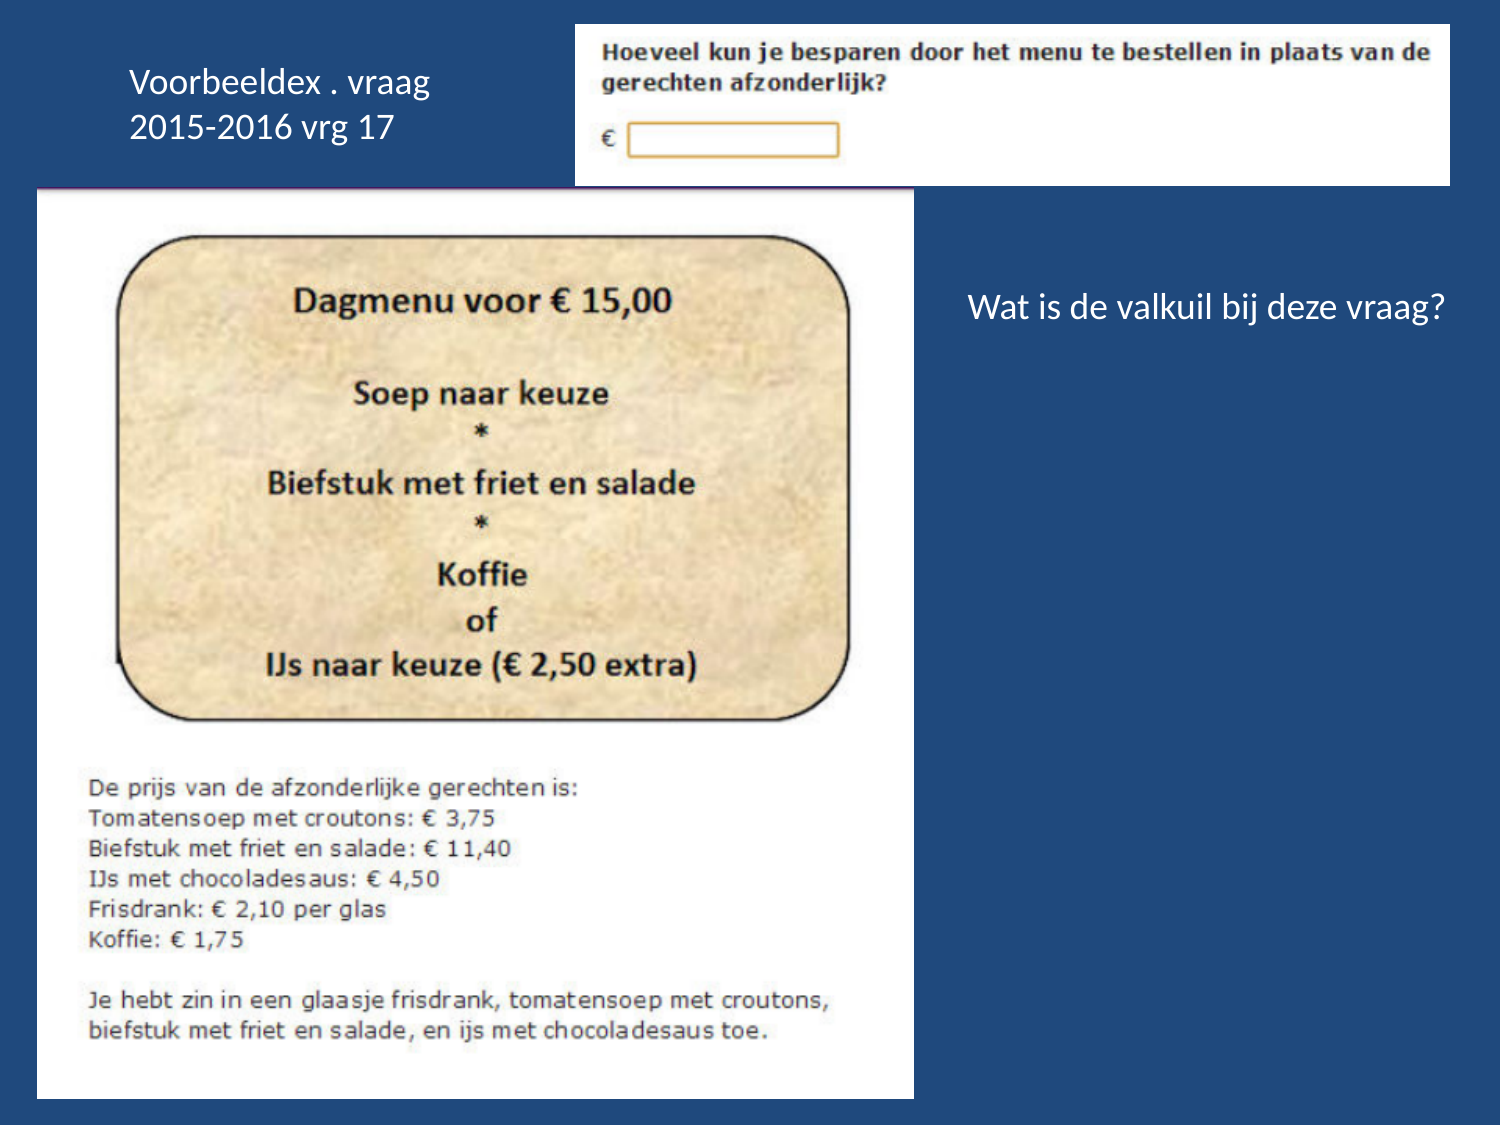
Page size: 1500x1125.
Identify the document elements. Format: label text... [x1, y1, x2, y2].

text_box Voorbeeldex . vraag 2015-2016 vrg 17 [114, 49, 455, 155]
text_box Wat is de valkuil bij deze vraag? [952, 274, 1463, 335]
picture [37, 24, 1451, 1099]
